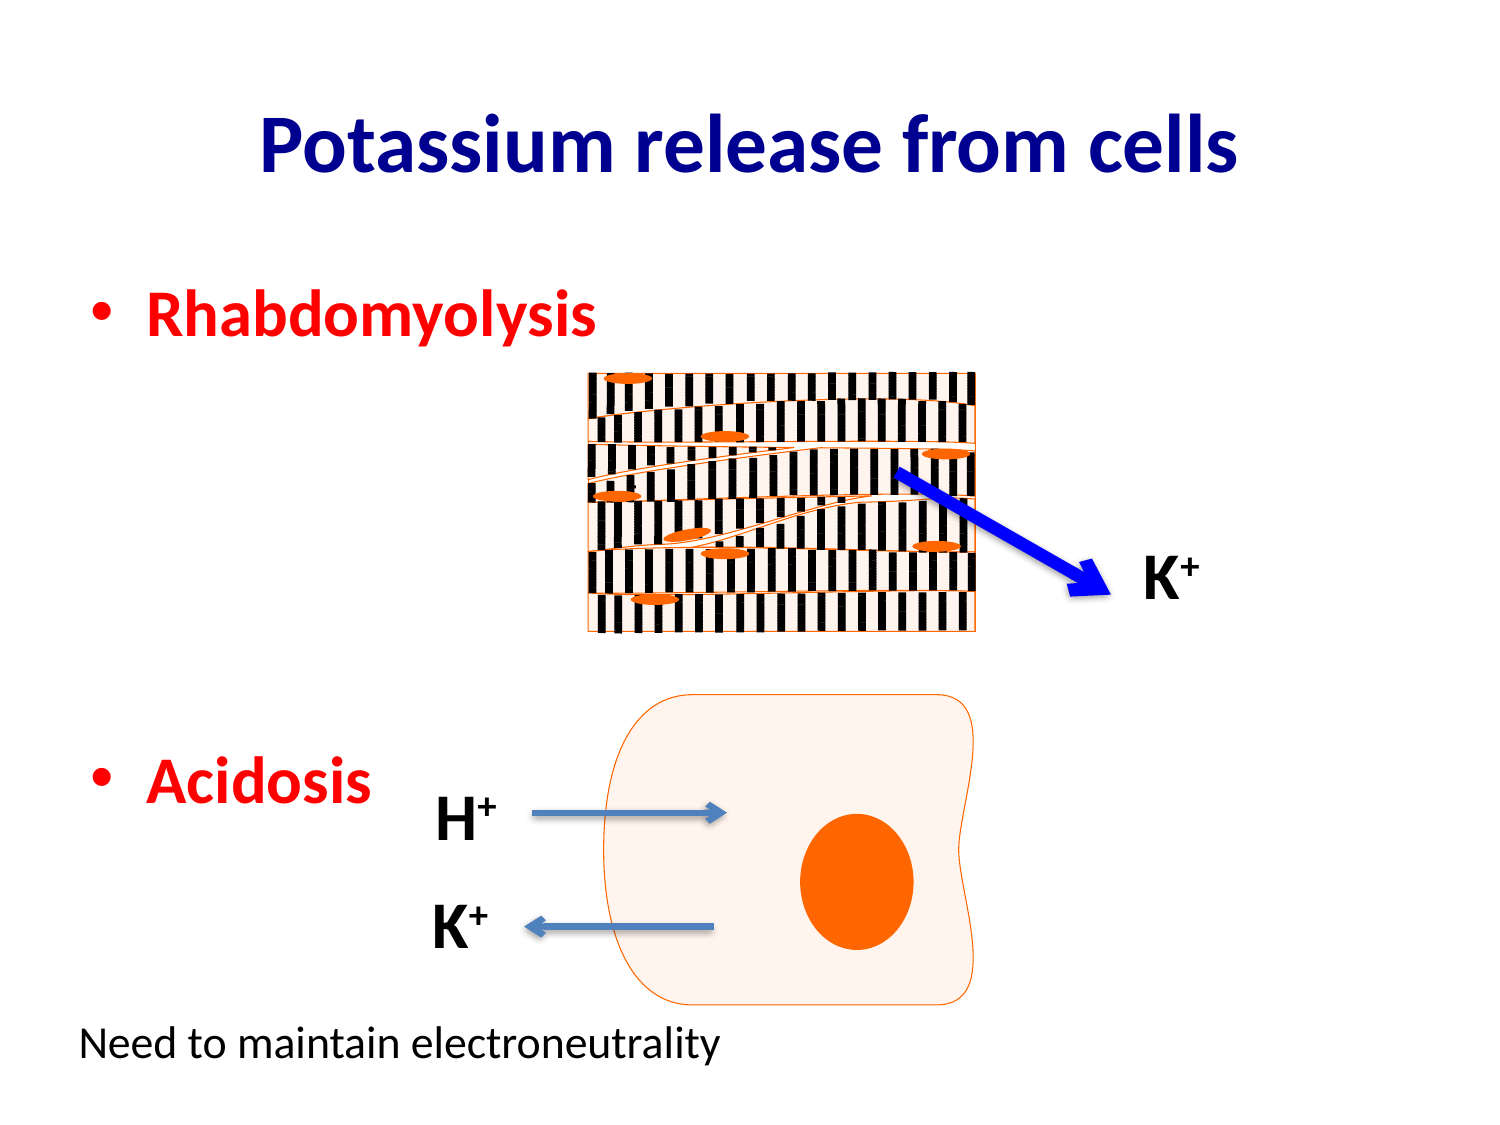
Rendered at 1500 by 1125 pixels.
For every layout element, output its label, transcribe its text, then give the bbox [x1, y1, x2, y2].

list Rhabdomyolysis Acidosis [75, 262, 1425, 1005]
text_box K+ [417, 874, 504, 969]
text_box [587, 372, 976, 633]
text_box H+ [420, 765, 512, 861]
text_box [800, 813, 914, 950]
text_box K+ [1129, 525, 1215, 620]
title Potassium release from cells [75, 45, 1425, 233]
text_box [603, 694, 974, 1005]
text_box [896, 471, 1112, 595]
text_box Need to maintain electroneutrality [63, 1004, 747, 1120]
